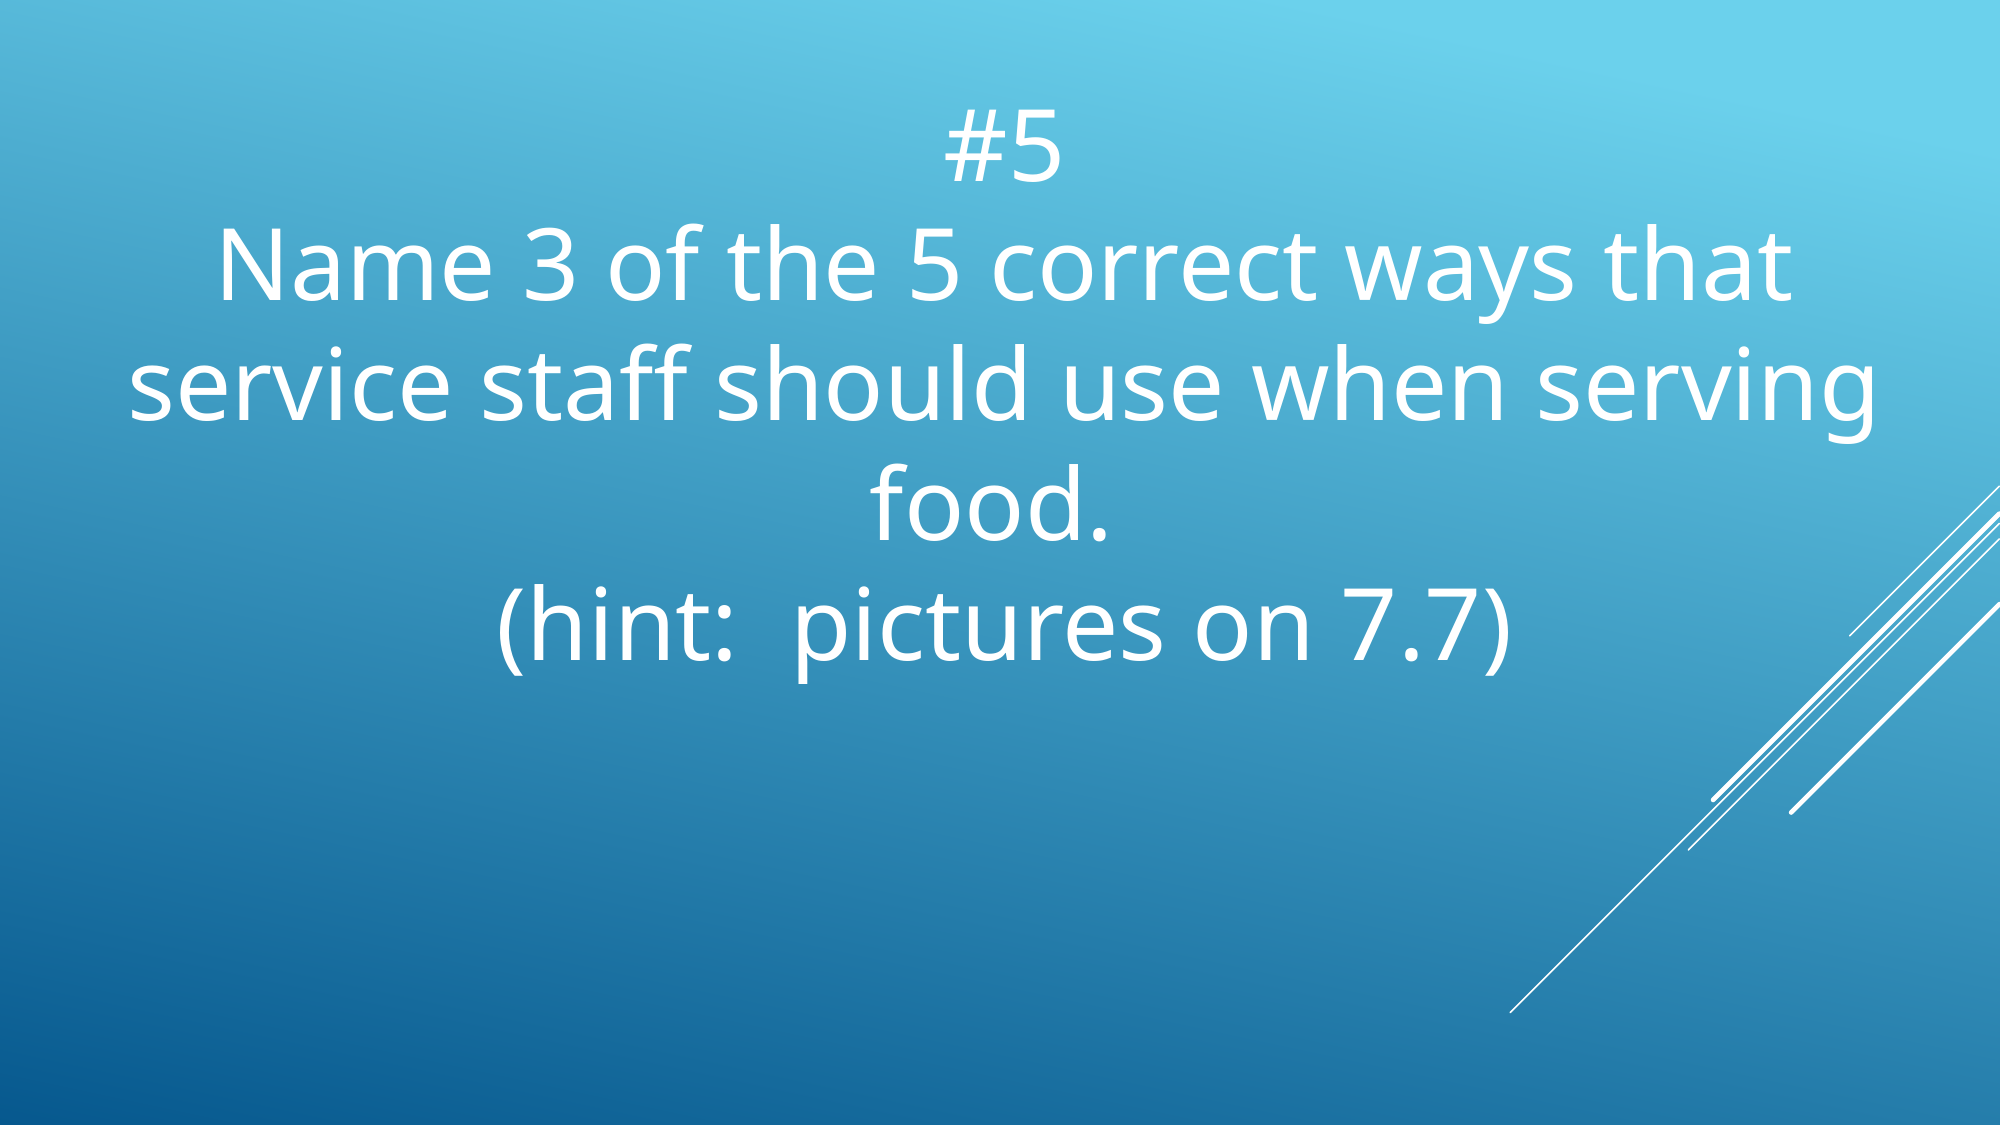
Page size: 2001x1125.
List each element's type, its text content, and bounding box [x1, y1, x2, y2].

text_box #5 Name 3 of the 5 correct ways that service staff should use when serving food. (hint: pictures on 7.7) [93, 73, 1916, 688]
